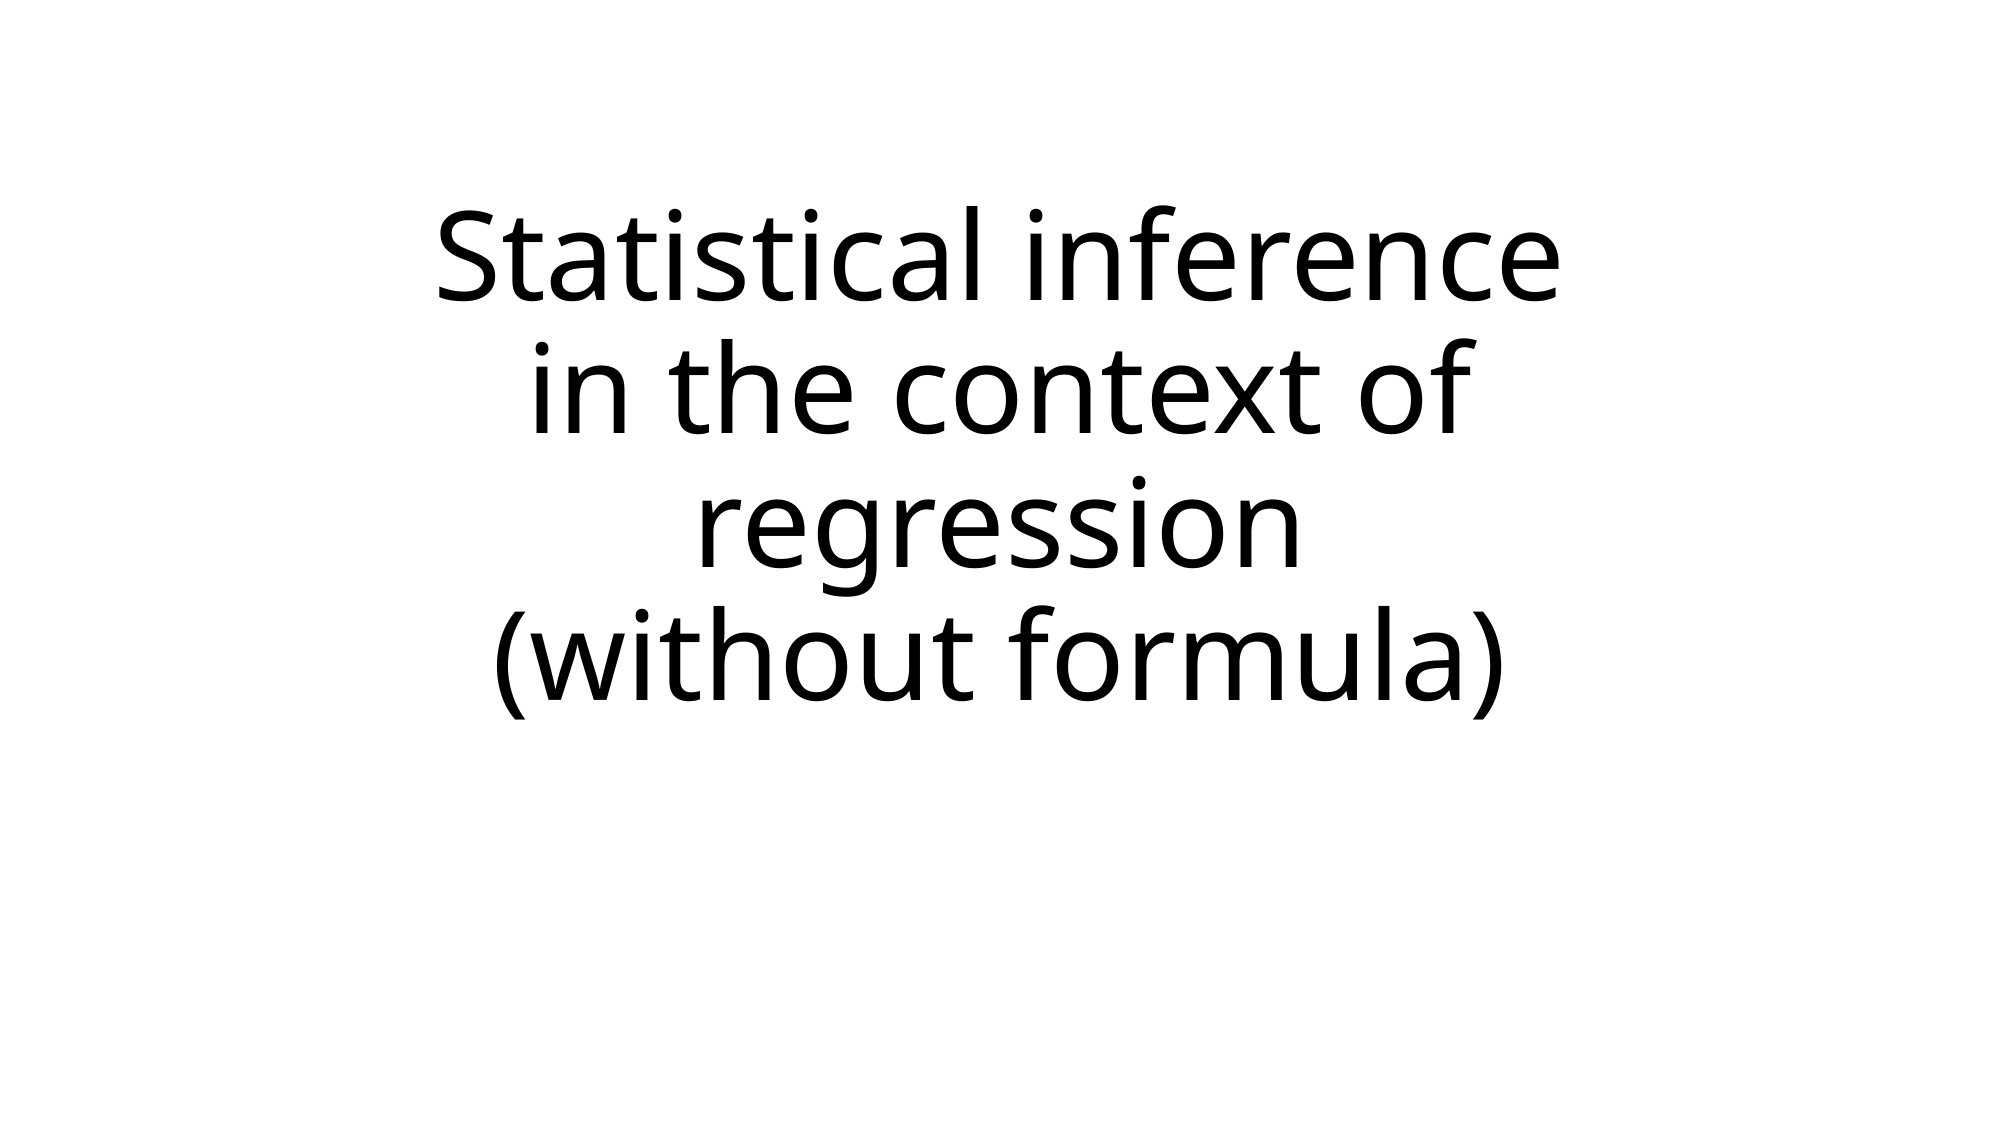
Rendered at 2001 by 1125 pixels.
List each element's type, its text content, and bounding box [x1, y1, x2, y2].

title Statistical inference in the context of regression (without formula) [249, 184, 1750, 736]
